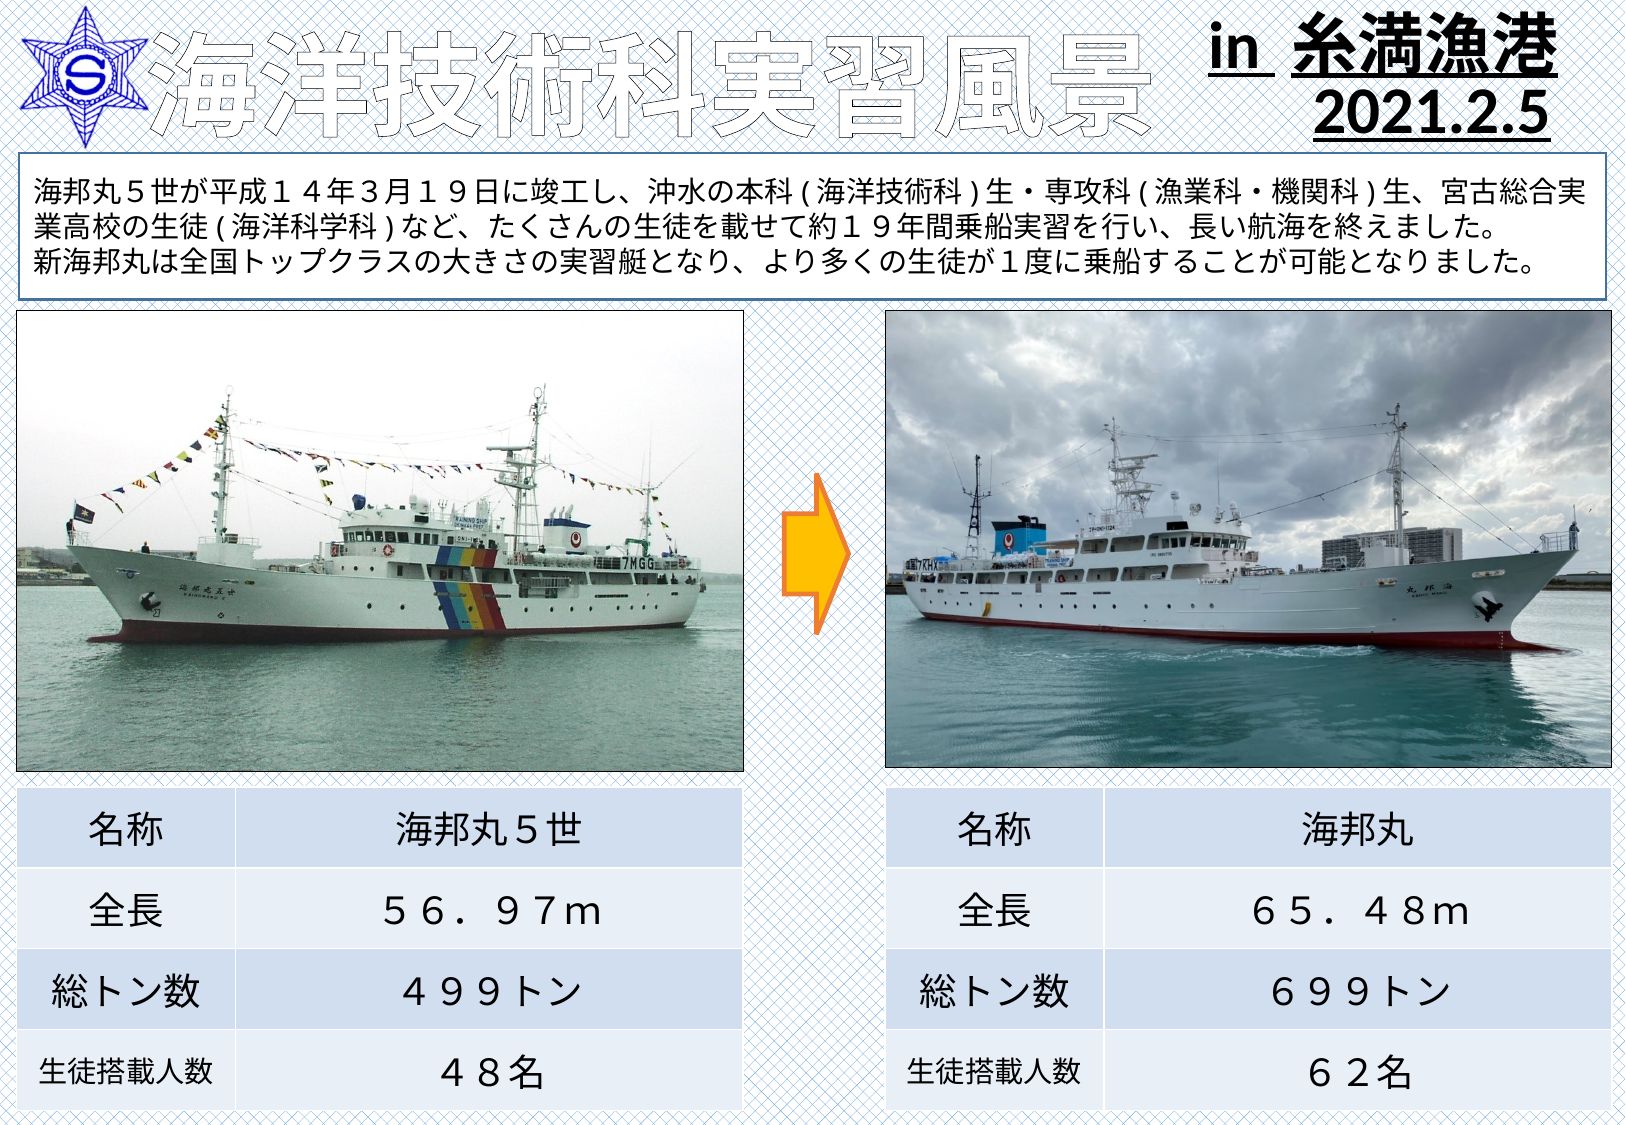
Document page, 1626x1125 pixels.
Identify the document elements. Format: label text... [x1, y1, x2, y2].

table_cell ４８名 [236, 1030, 742, 1110]
table_cell ５６．９７ｍ [236, 869, 742, 948]
text_box 2021.2.5 [1168, 59, 1625, 155]
text_box 海邦丸５世が平成１４年３月１９日に竣工し、沖水の本科(海洋技術科)生・専攻科(漁業科・機関科)生、宮古総合実業高校の生徒(海洋科学科)など、たくさんの生徒を載せて約１９年間乗船実習を行い、長い航海を終えました。 新海邦丸は全国トップクラスの大きさの実習艇となり、より多くの生徒が１度に乗船することが可能となりました。 [18, 152, 1607, 301]
table_cell 総トン数 [886, 949, 1103, 1029]
table_header 名称 [17, 788, 235, 867]
text_box [783, 473, 850, 635]
picture [16, 2, 153, 149]
table_cell 全長 [886, 869, 1103, 948]
table_cell 総トン数 [17, 949, 235, 1029]
table_cell ６９９トン [1105, 949, 1611, 1029]
table_cell ６２名 [1105, 1030, 1611, 1110]
table_header 海邦丸５世 [236, 788, 742, 867]
text_box 海洋技術科実習風景 [129, 7, 1173, 157]
table_cell 全長 [17, 869, 235, 948]
table_cell 生徒搭載人数 [17, 1030, 235, 1110]
table_header 名称 [886, 788, 1103, 867]
picture [884, 310, 1612, 768]
text_box in 糸満漁港 [1193, 0, 1625, 89]
table_header 海邦丸 [1105, 788, 1611, 867]
table_cell ６５．４８ｍ [1105, 869, 1611, 948]
table_cell ４９９トン [236, 949, 742, 1029]
picture [16, 310, 744, 772]
table_cell 生徒搭載人数 [886, 1030, 1103, 1110]
